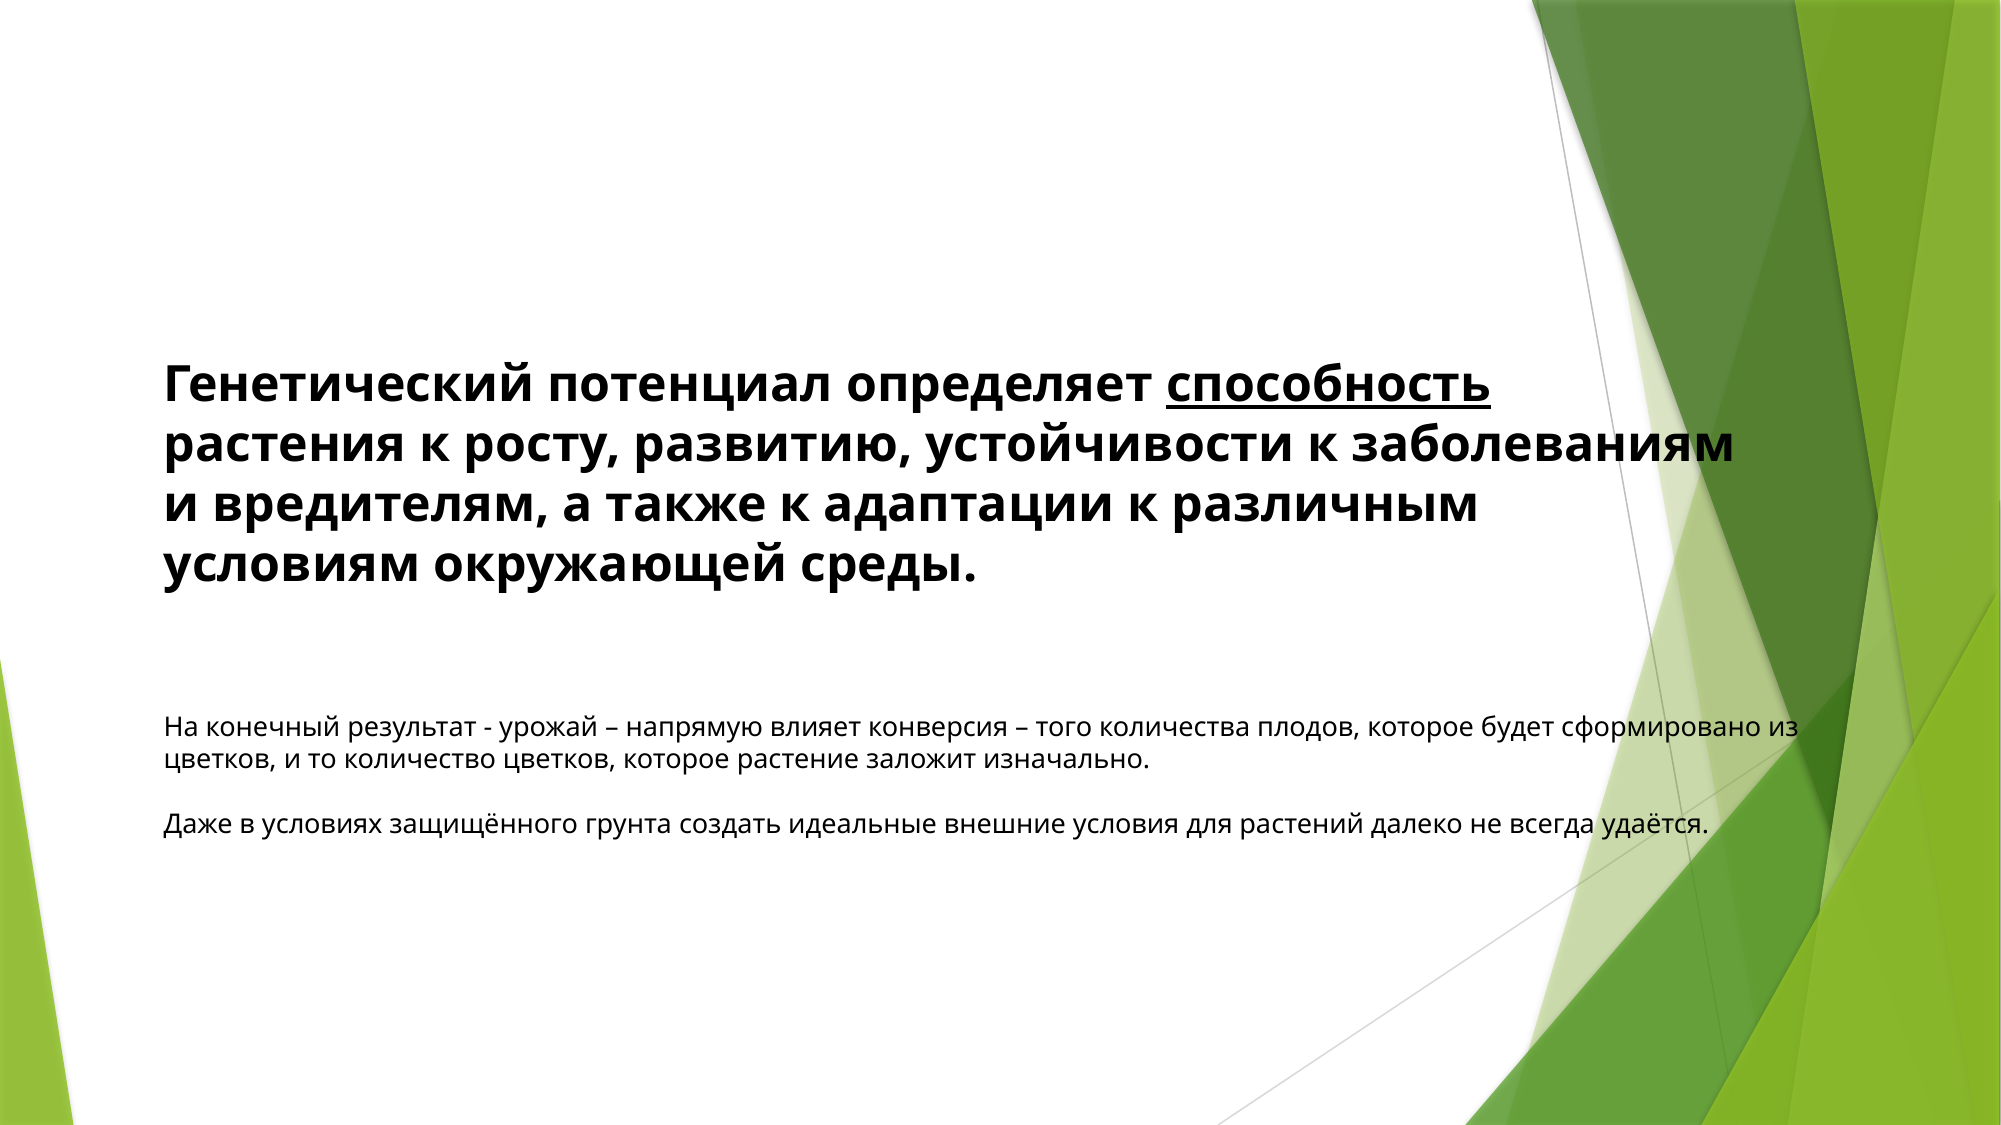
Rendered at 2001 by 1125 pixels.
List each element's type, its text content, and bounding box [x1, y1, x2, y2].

text_box На конечный результат - урожай – напрямую влияет конверсия – того количества плодов, которое будет сформировано из цветков, и то количество цветков, которое растение заложит изначально. Даже в условиях защищённого грунта создать идеальные внешние условия для растений далеко не всегда удаётся. [148, 701, 1889, 946]
title Генетический потенциал определяет способность растения к росту, развитию, устойчивости к заболеваниям и вредителям, а также к адаптации к различным условиям окружающей среды. [148, 343, 1758, 588]
